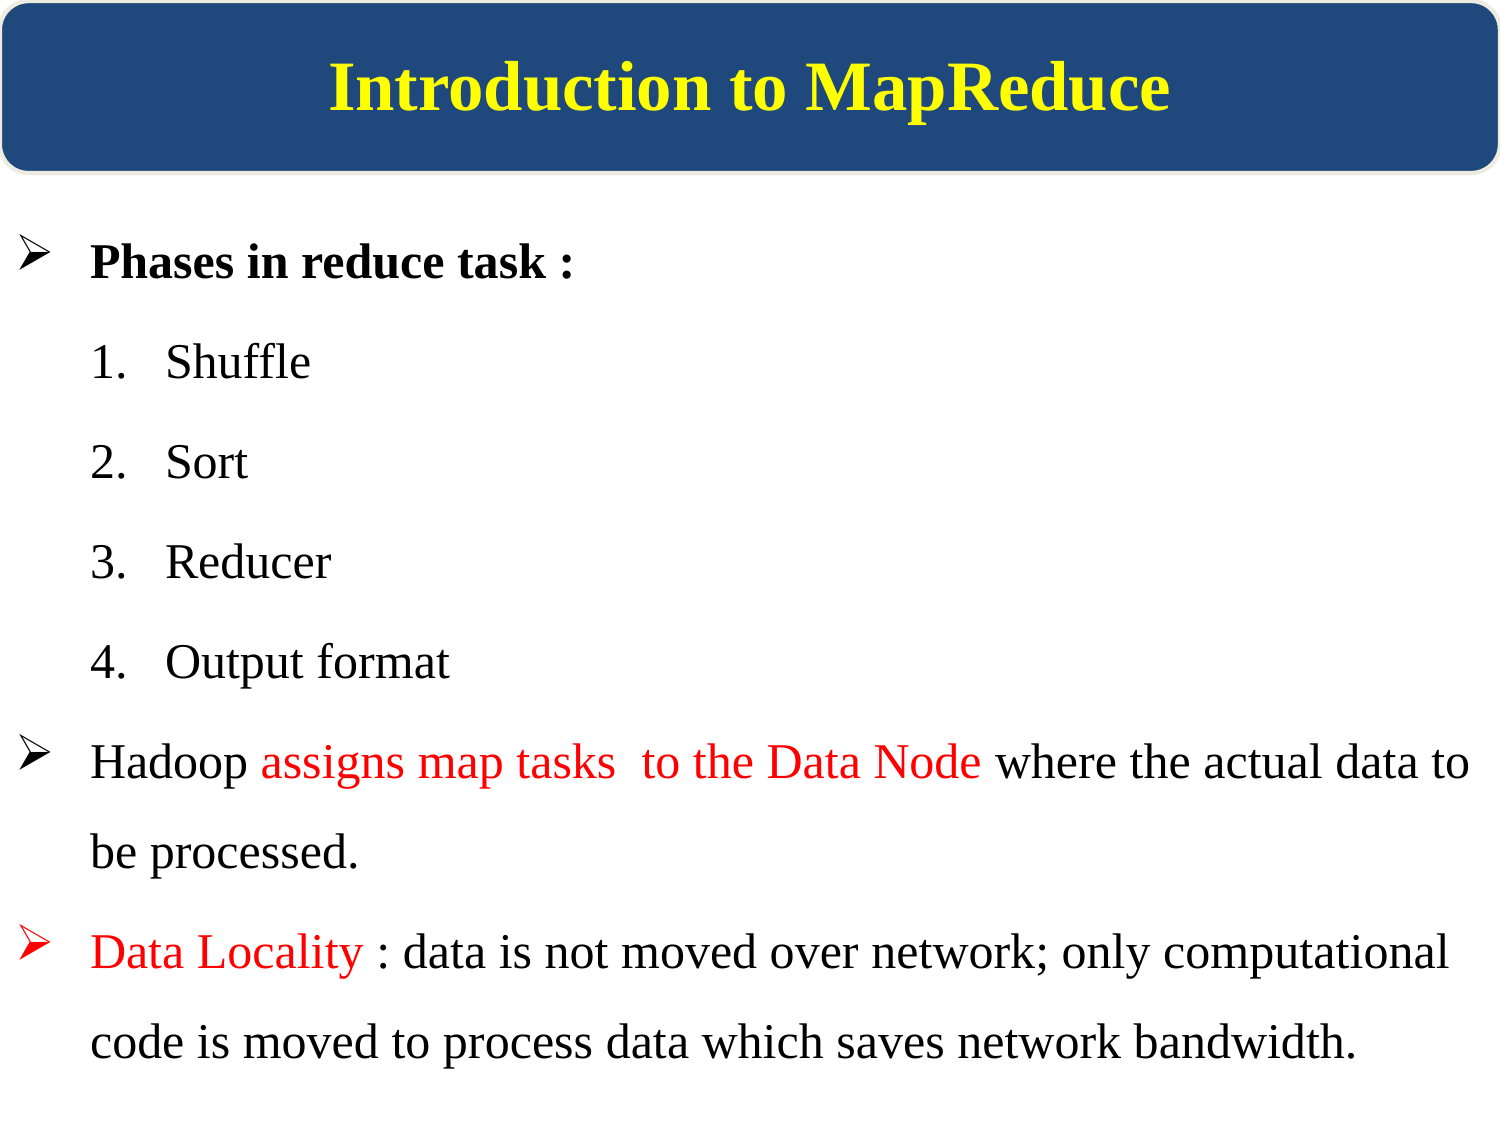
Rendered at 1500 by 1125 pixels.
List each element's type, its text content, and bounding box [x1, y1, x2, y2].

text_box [0, 0, 1500, 174]
subtitle Phases in reduce task : Shuffle Sort Reducer Output format Hadoop assigns map tasks to the Data Node where the actual data to be processed. Data Locality : data is not moved over network; only computational code is moved to process data which saves network bandwidth. [0, 191, 1500, 1125]
